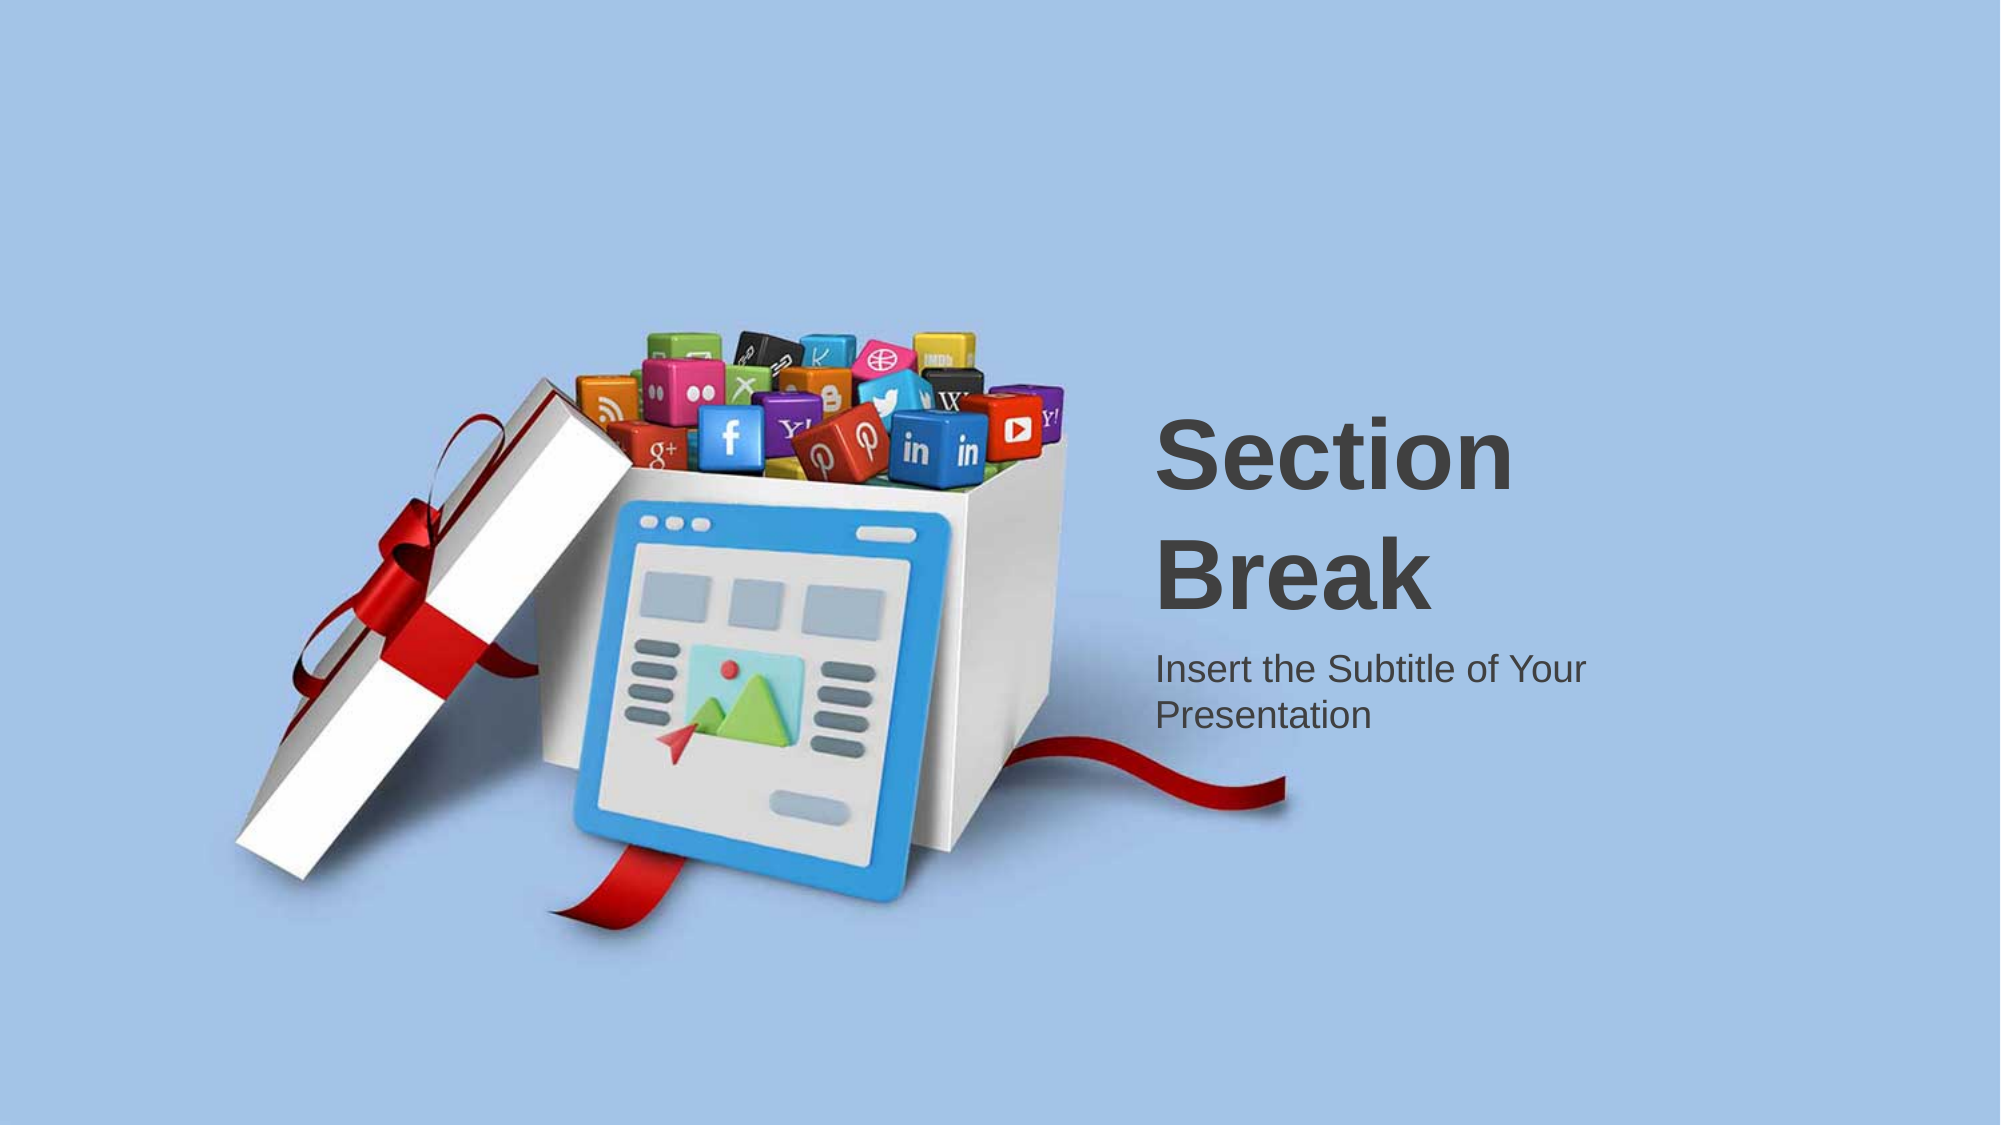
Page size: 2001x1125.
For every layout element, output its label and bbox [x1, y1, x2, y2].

picture [0, 0, 2001, 1125]
text_box [1139, 380, 1702, 745]
